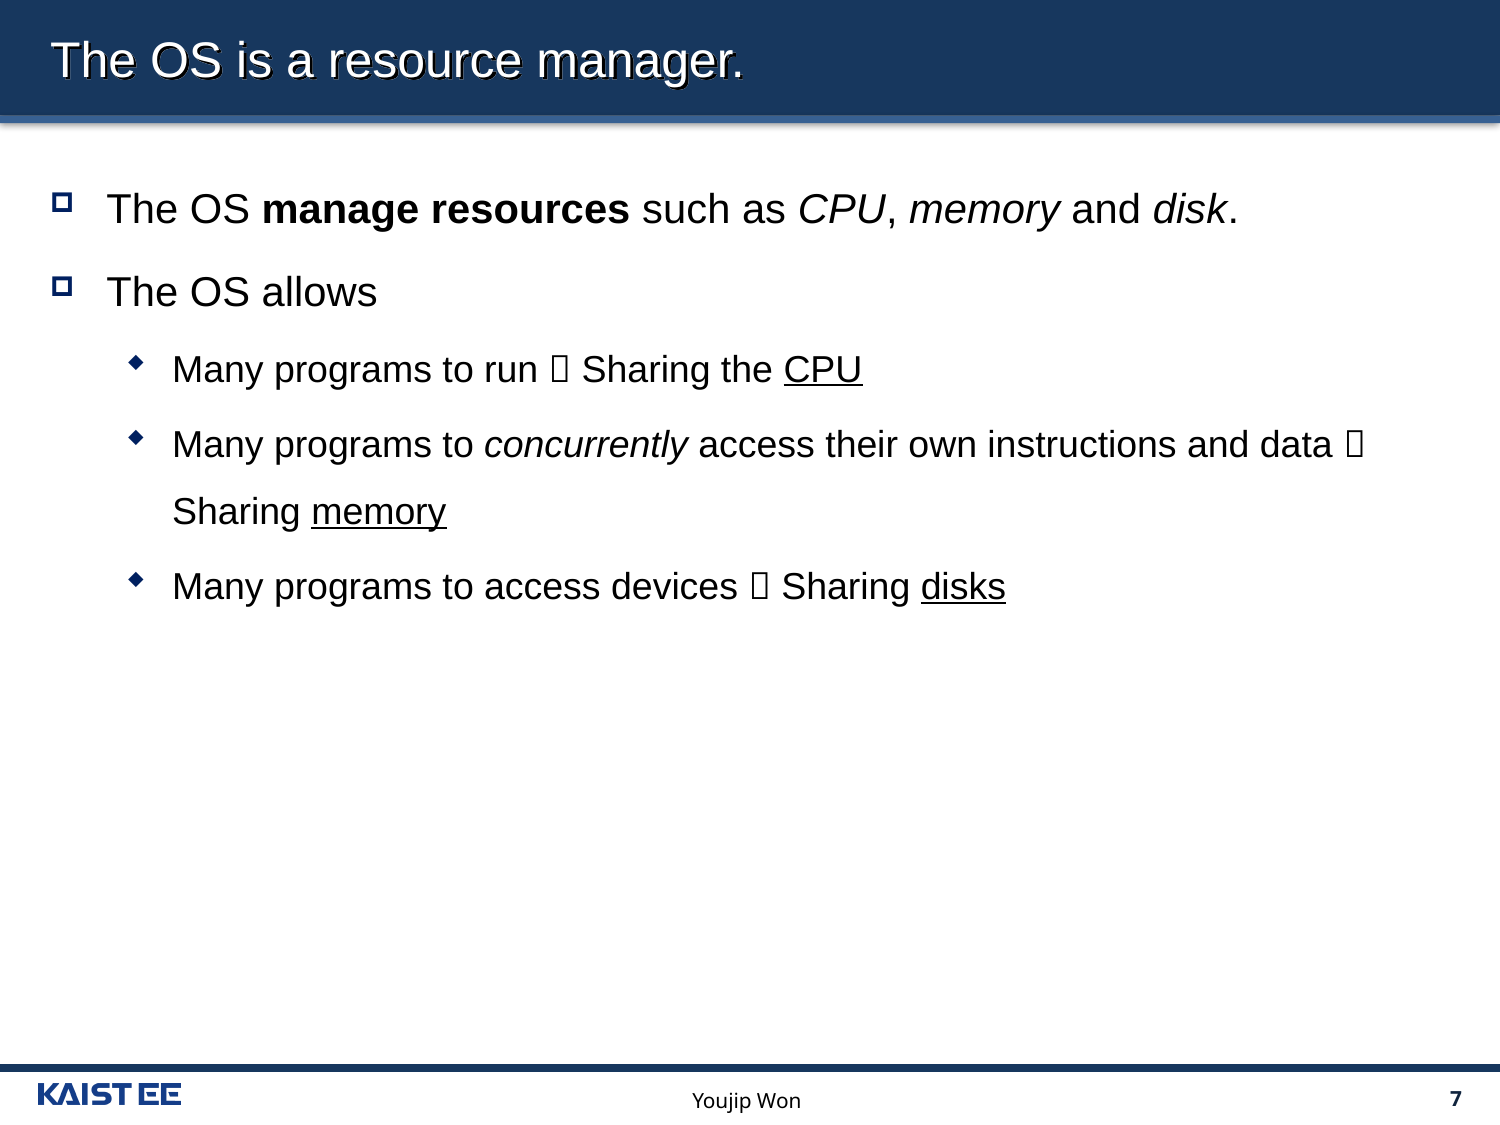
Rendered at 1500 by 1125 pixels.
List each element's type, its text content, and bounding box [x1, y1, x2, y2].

slide_number 7 [1306, 1081, 1483, 1118]
footer Youjip Won [497, 1079, 997, 1117]
picture [38, 1083, 181, 1105]
list The OS manage resources such as CPU, memory and disk. The OS allows Many programs to run  Sharing the CPU Many programs to concurrently access their own instructions and data  Sharing memory Many programs to access devices  Sharing disks [34, 148, 1477, 1052]
title The OS is a resource manager. [34, 8, 1477, 106]
